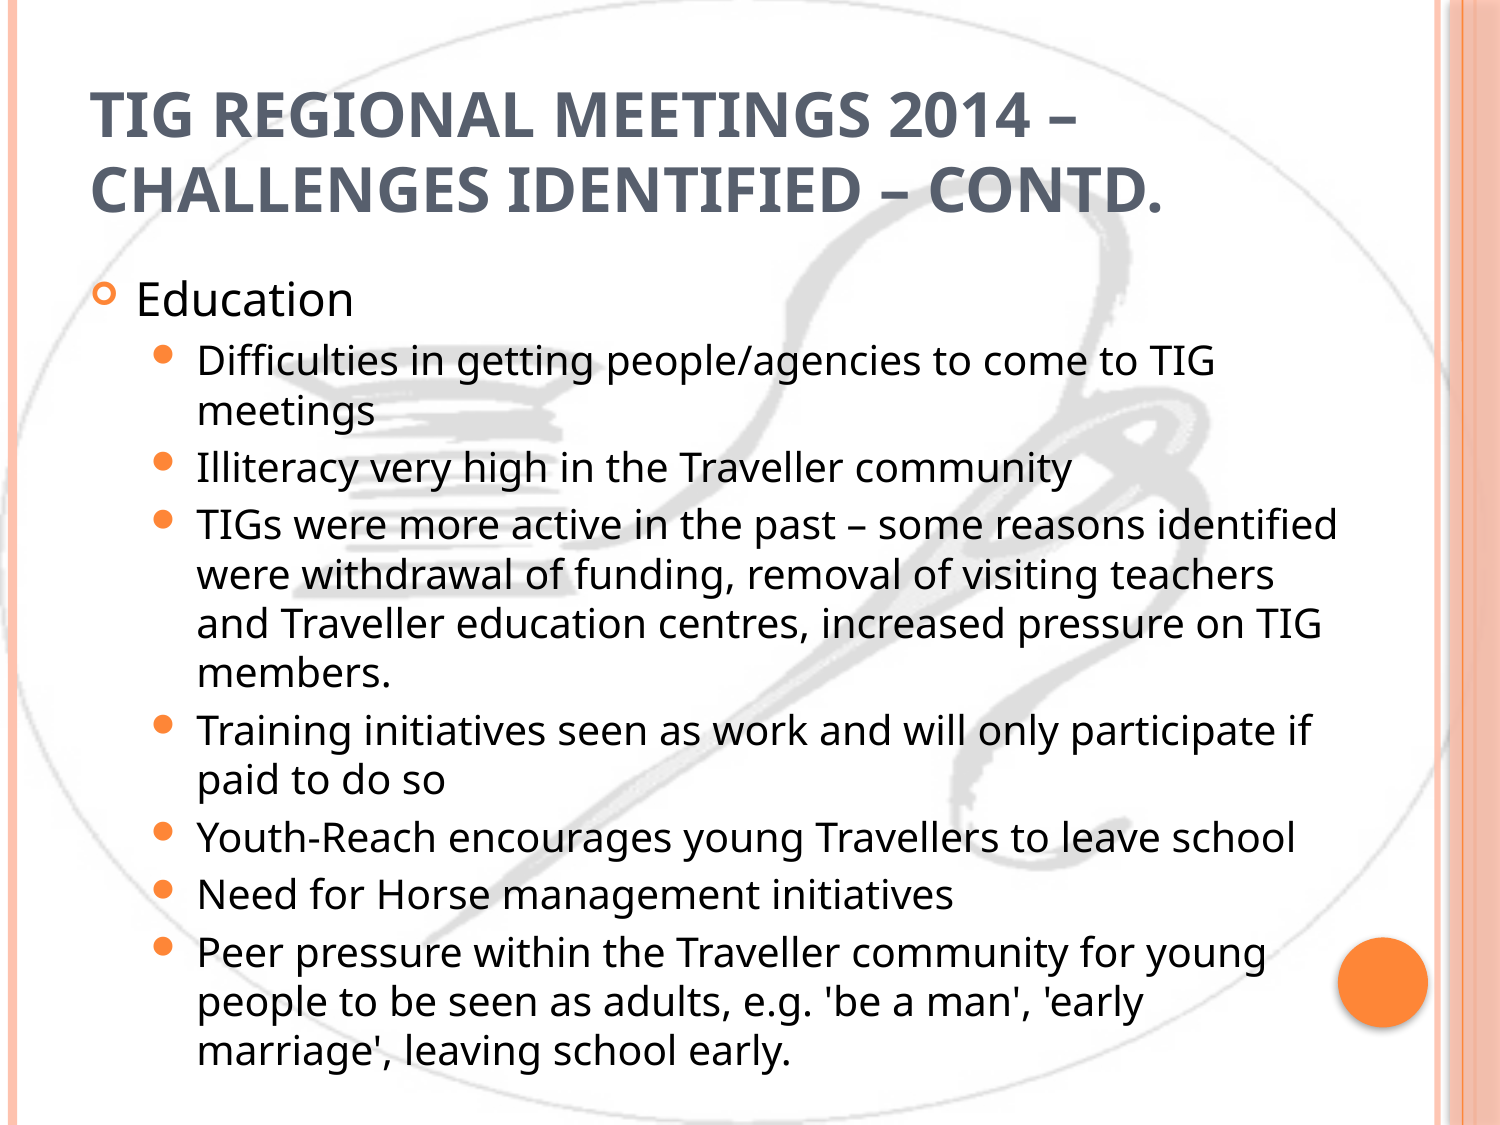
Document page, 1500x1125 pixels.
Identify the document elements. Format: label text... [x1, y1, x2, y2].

title TIG Regional Meetings 2014 – Challenges Identified – contd. [75, 45, 1300, 233]
list Education Difficulties in getting people/agencies to come to TIG meetings Illiteracy very high in the Traveller community TIGs were more active in the past – some reasons identified were withdrawal of funding, removal of visiting teachers and Traveller education centres, increased pressure on TIG members. Training initiatives seen as work and will only participate if paid to do so Youth-Reach encourages young Travellers to leave school Need for Horse management initiatives Peer pressure within the Traveller community for young people to be seen as adults, e.g. 'be a man', 'early marriage', leaving school early. [75, 262, 1365, 1094]
